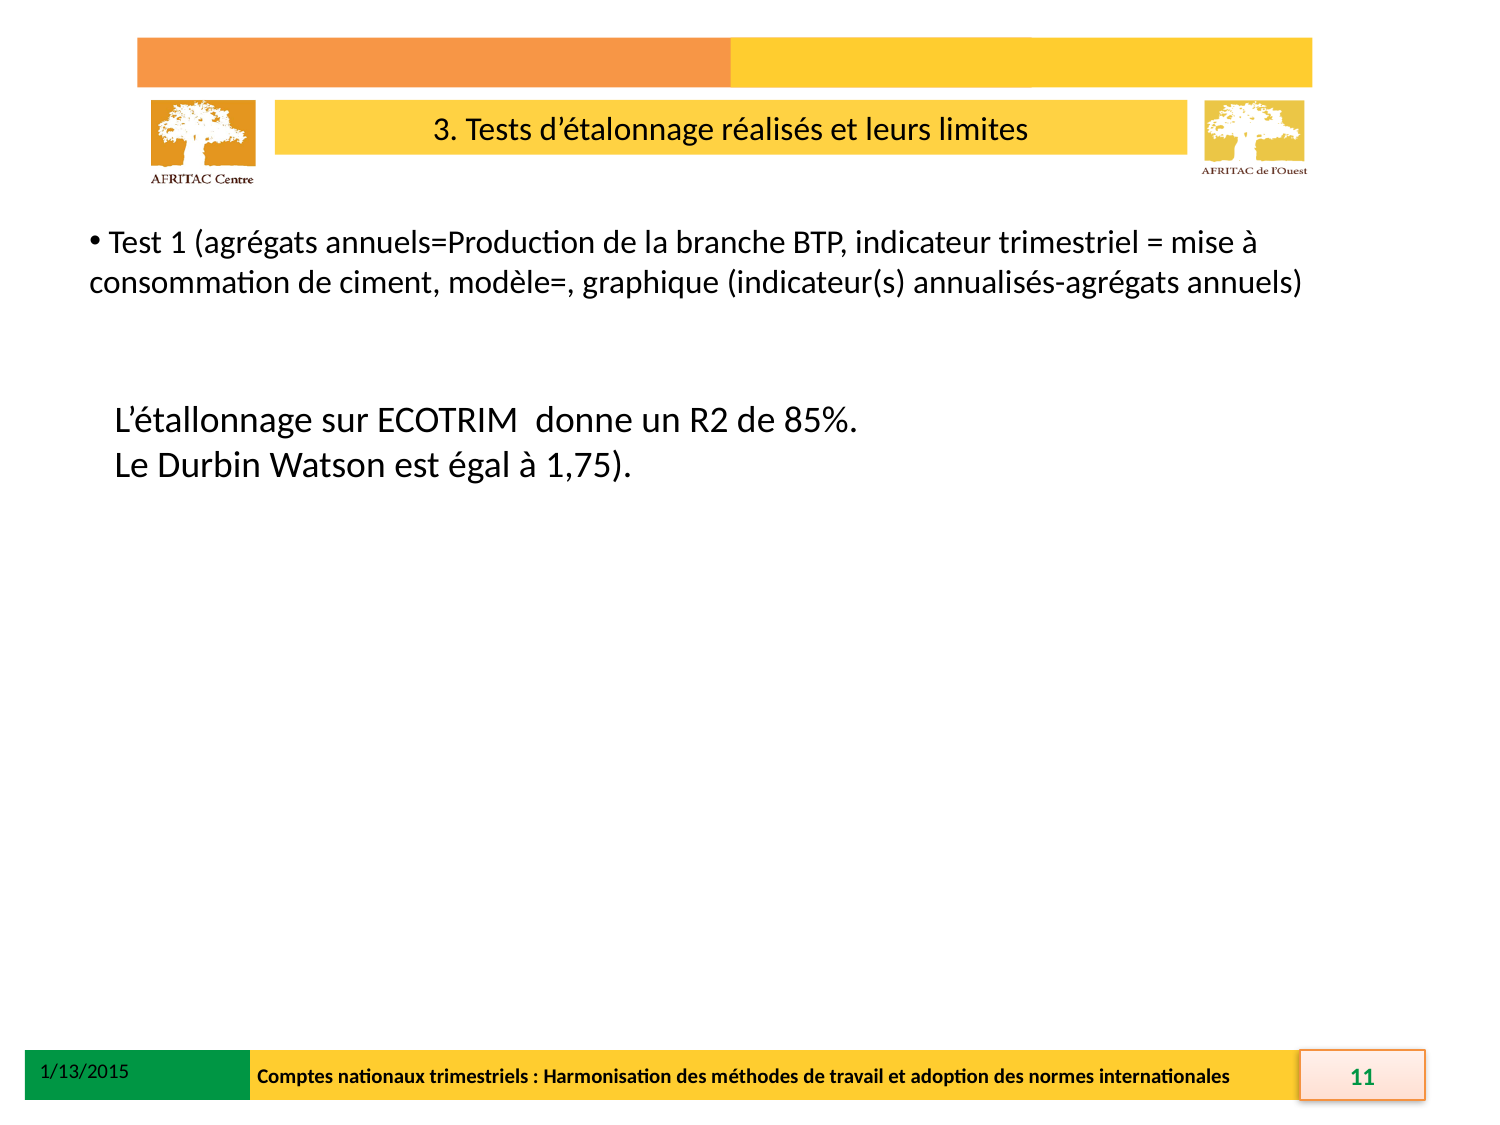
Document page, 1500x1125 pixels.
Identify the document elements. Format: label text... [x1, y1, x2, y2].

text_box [137, 37, 1313, 88]
text_box [23, 1048, 252, 1102]
text_box [252, 1048, 1298, 1102]
text_box 3. Tests d’étalonnage réalisés et leurs limites [274, 99, 1188, 155]
text_box 11 [1299, 1049, 1426, 1101]
footer Comptes nationaux trimestriels : Harmonisation des méthodes de travail et adoption des normes internationales [237, 1050, 1250, 1100]
text_box L’étallonnage sur ECOTRIM donne un R2 de 85%. Le Durbin Watson est égal à 1,75). [99, 387, 1413, 493]
picture [149, 99, 256, 188]
text_box 1/13/2015 [24, 1050, 239, 1090]
text_box Test 1 (agrégats annuels=Production de la branche BTP, indicateur trimestriel = mise à consommation de ciment, modèle=, graphique (indicateur(s) annualisés-agrégats annuels) [74, 212, 1387, 307]
picture [1199, 99, 1309, 176]
